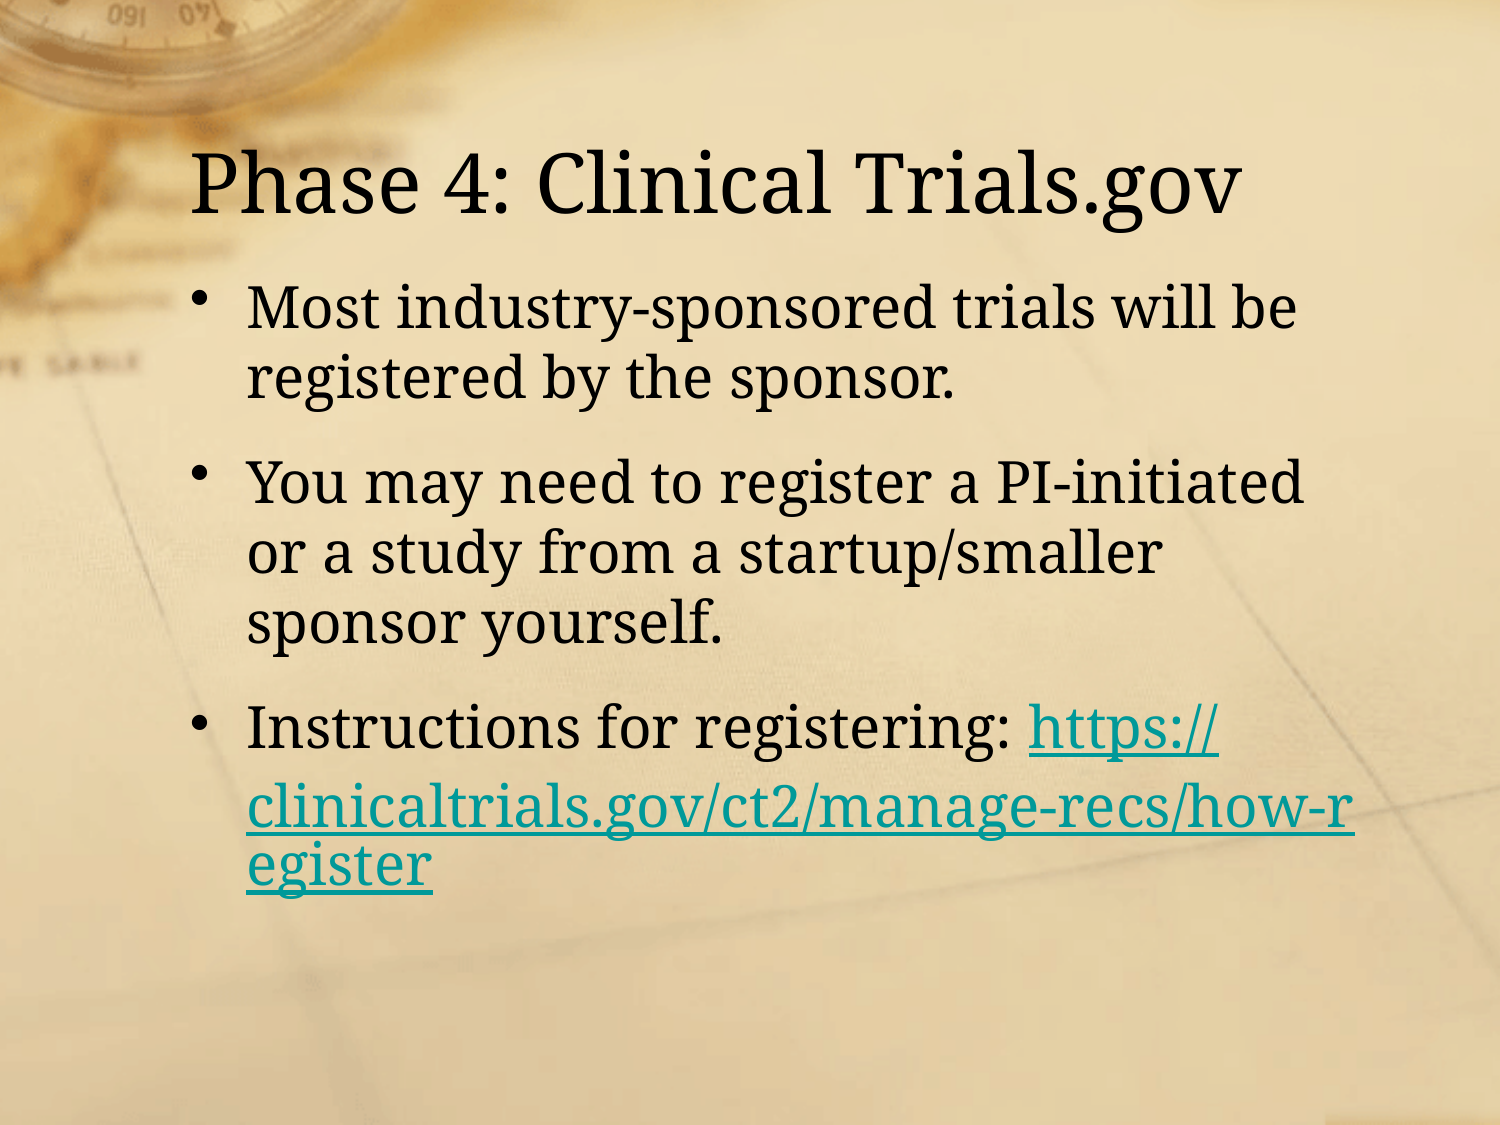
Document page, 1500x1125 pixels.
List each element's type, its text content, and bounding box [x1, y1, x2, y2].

list Most industry-sponsored trials will be registered by the sponsor. You may need to register a PI-initiated or a study from a startup/smaller sponsor yourself. Instructions for registering: https://clinicaltrials.gov/ct2/manage-recs/how-register [174, 262, 1375, 1005]
title Phase 4: Clinical Trials.gov [174, 45, 1463, 238]
picture [0, 0, 1500, 1125]
